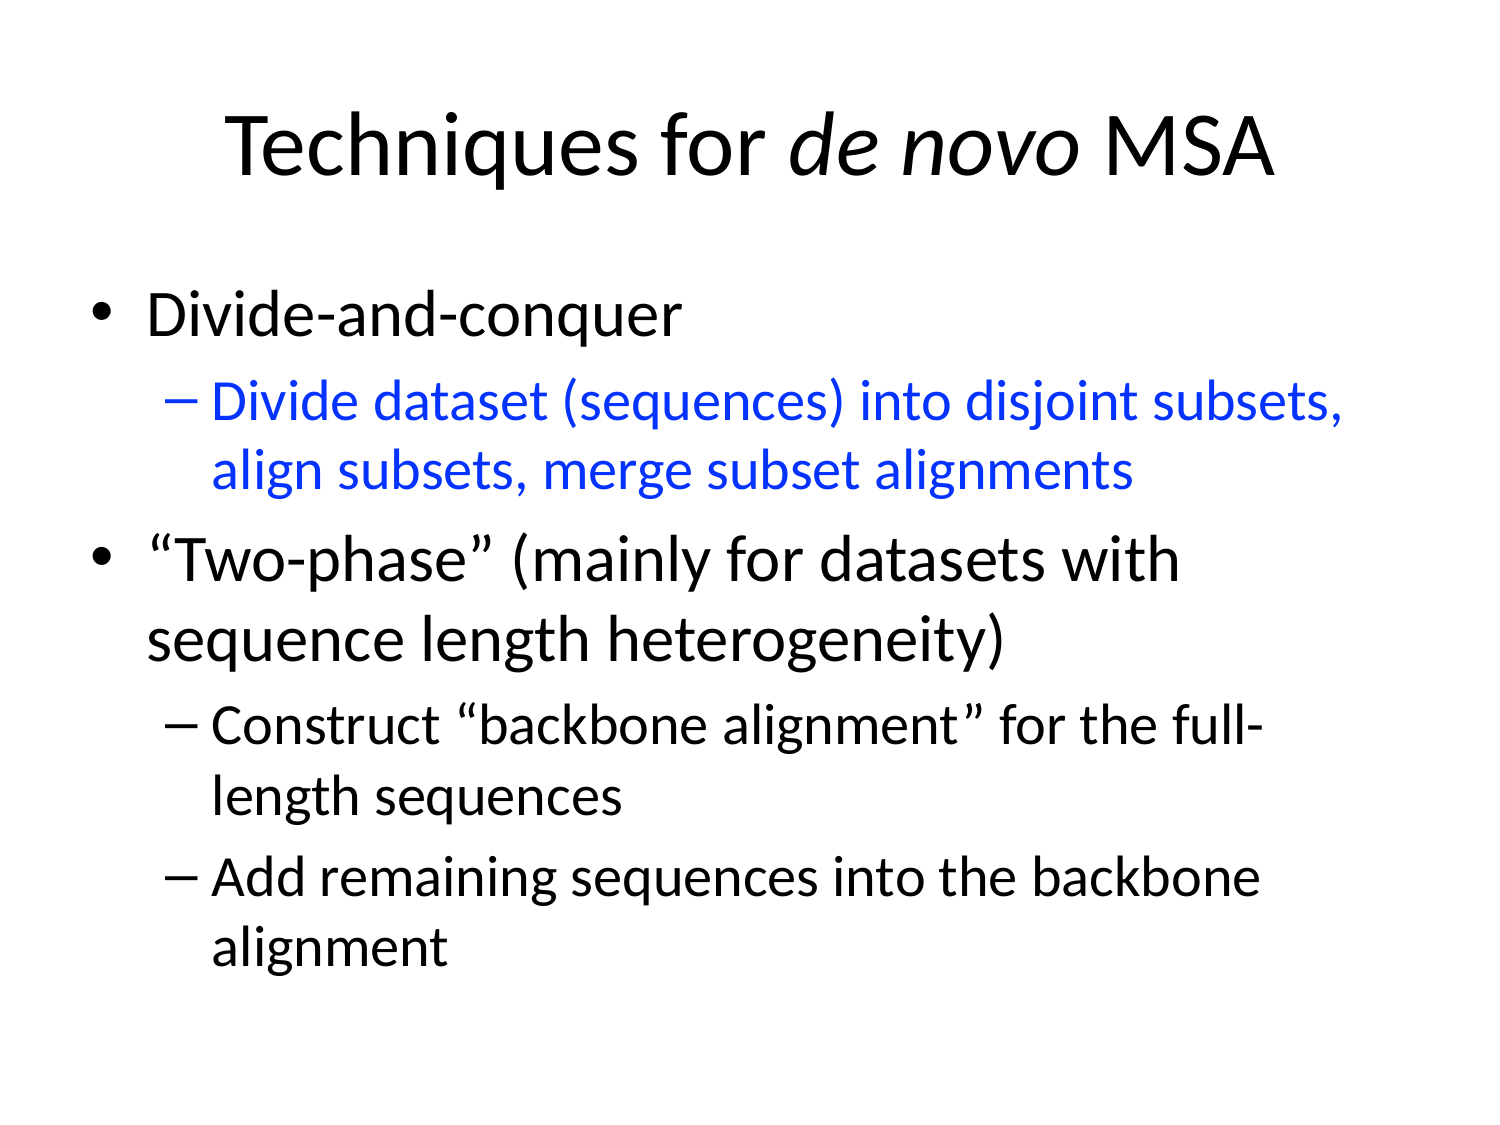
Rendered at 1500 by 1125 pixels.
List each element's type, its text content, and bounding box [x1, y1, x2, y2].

list Divide-and-conquer Divide dataset (sequences) into disjoint subsets, align subsets, merge subset alignments “Two-phase” (mainly for datasets with sequence length heterogeneity) Construct “backbone alignment” for the full-length sequences Add remaining sequences into the backbone alignment [75, 262, 1425, 1005]
title Techniques for de novo MSA [75, 45, 1425, 233]
